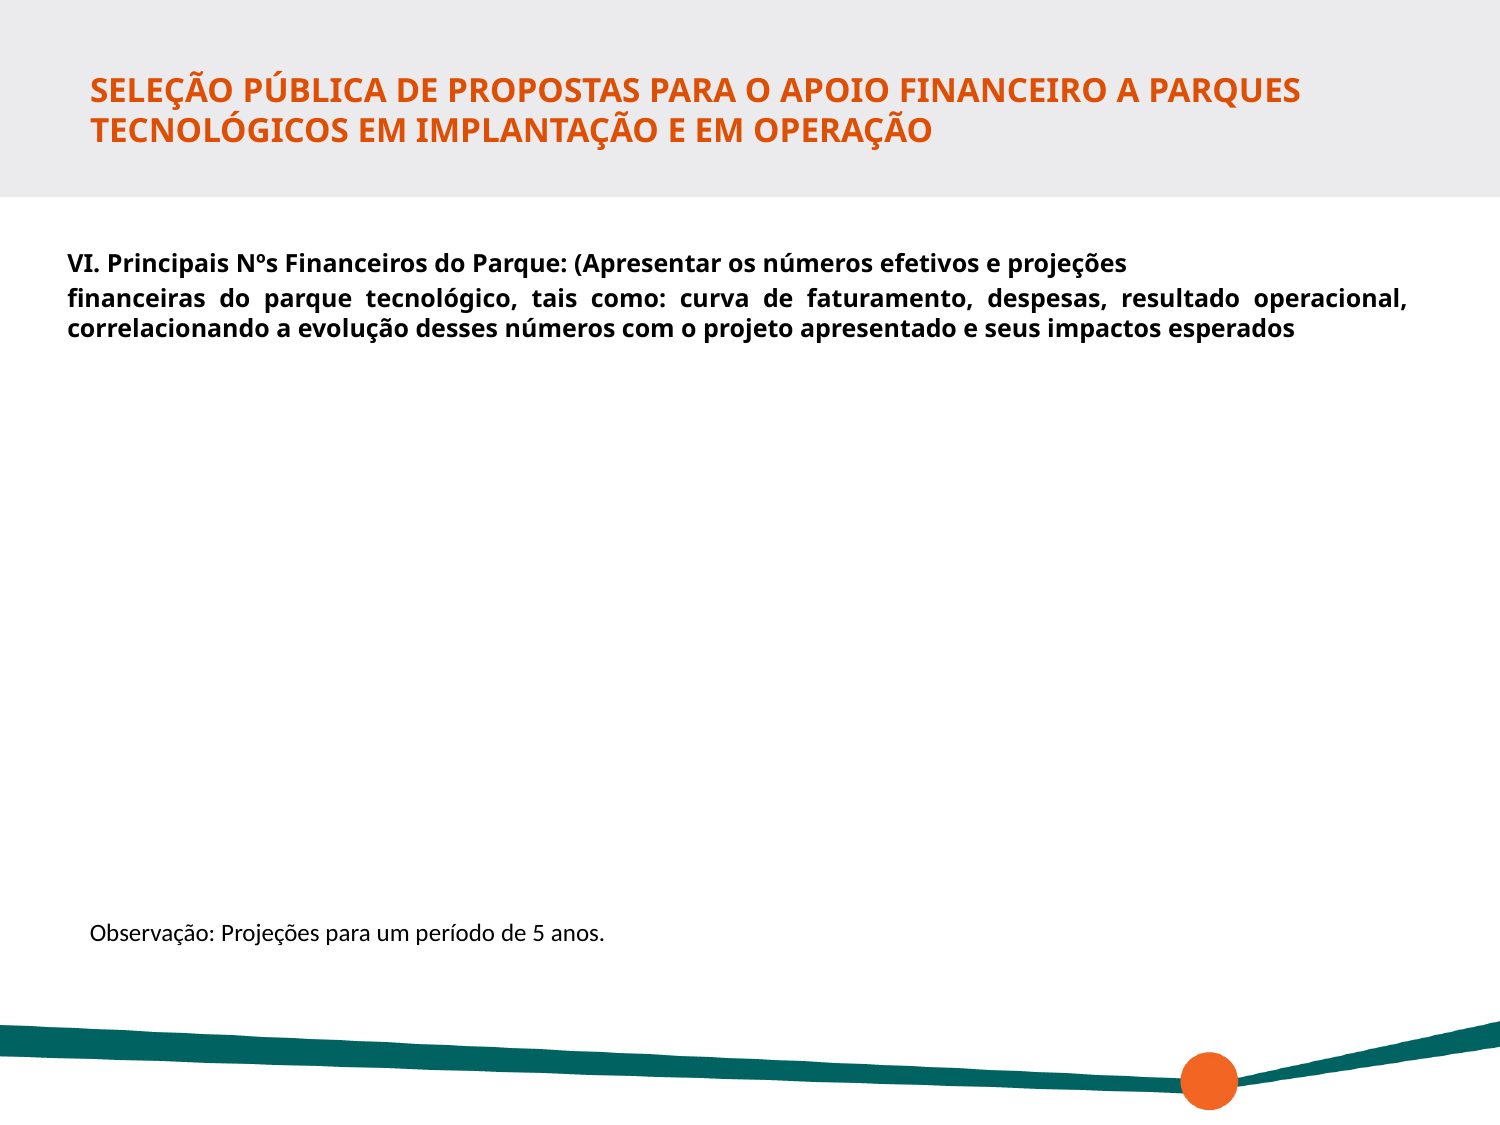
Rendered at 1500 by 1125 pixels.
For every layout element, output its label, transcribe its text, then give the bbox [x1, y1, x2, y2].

text_box Observação: Projeções para um período de 5 anos. [74, 909, 1078, 955]
title SELEÇÃO PÚBLICA DE PROPOSTAS PARA O APOIO FINANCEIRO A PARQUES TECNOLÓGICOS EM IMPLANTAÇÃO E EM OPERAÇÃO [75, 45, 1425, 173]
picture [0, 0, 1500, 1125]
list VI. Principais Nºs Financeiros do Parque: (Apresentar os números efetivos e projeções financeiras do parque tecnológico, tais como: curva de faturamento, despesas, resultado operacional, correlacionando a evolução desses números com o projeto apresentado e seus impactos esperados [52, 239, 1425, 655]
